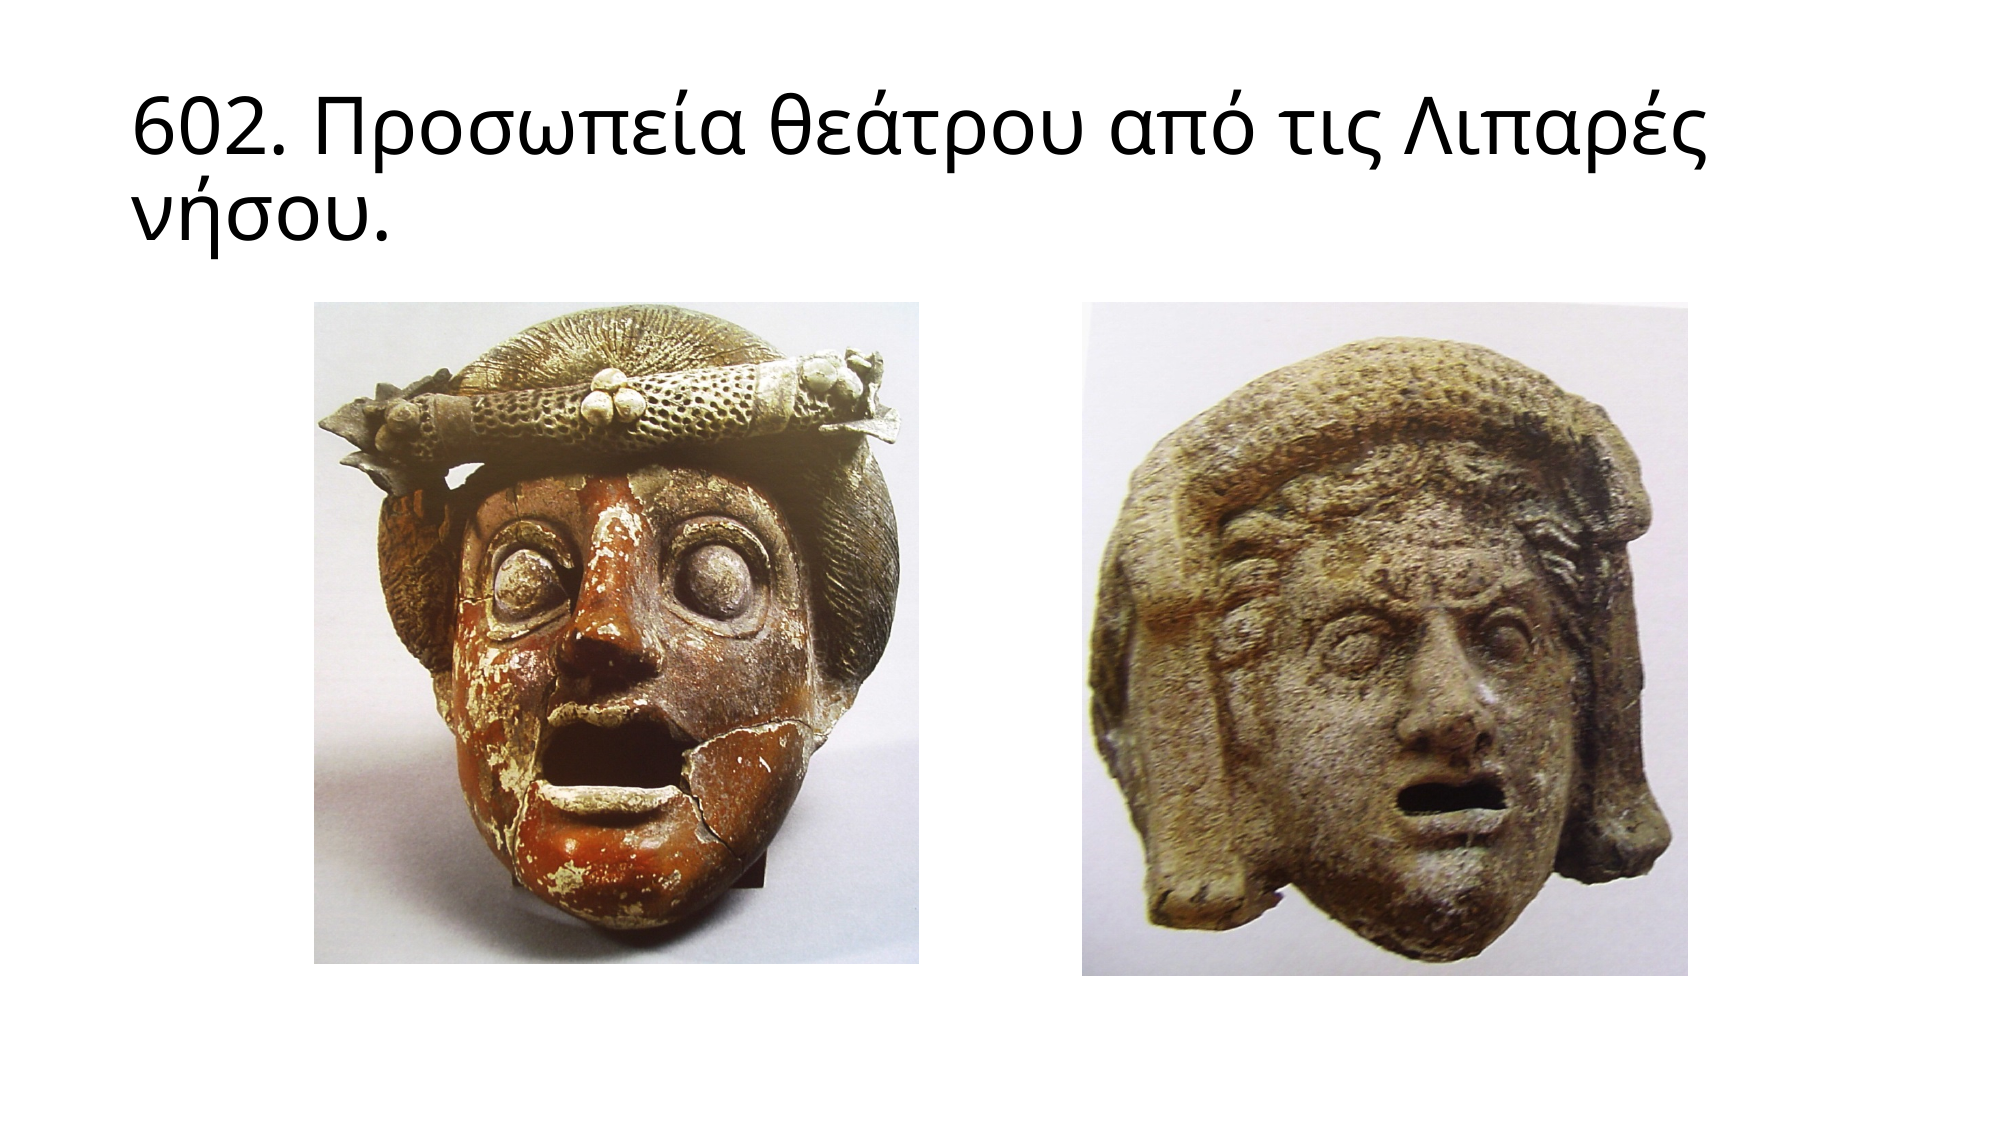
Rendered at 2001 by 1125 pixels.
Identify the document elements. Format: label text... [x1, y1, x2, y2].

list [314, 302, 919, 965]
title 602. Προσωπεία θεάτρου από τις Λιπαρές νήσου. [116, 77, 1900, 266]
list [1082, 302, 1688, 976]
